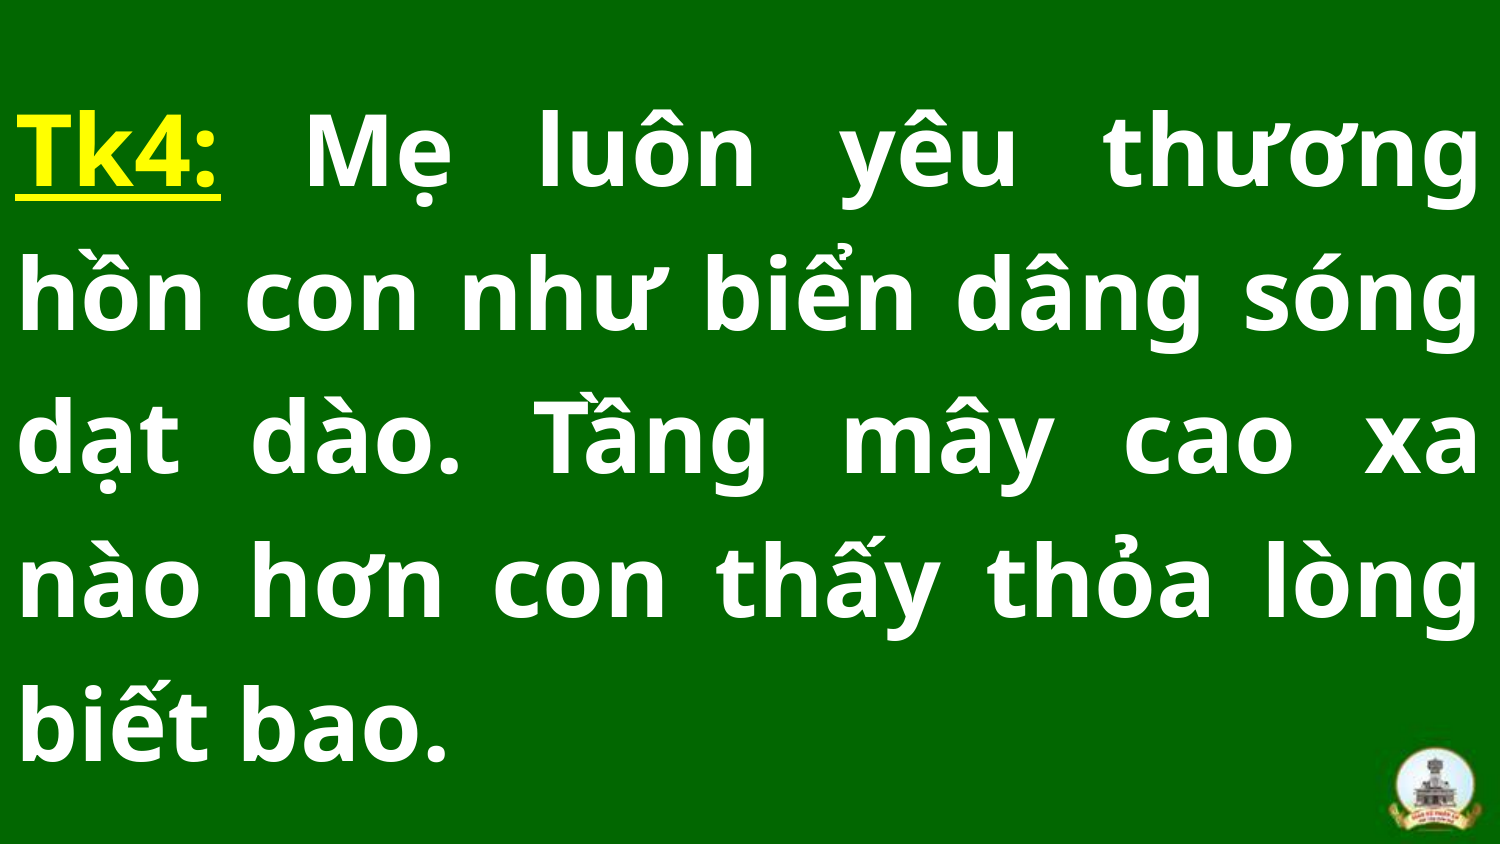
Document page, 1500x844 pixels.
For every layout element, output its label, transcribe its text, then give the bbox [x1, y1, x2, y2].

title Tk4: Mẹ luôn yêu thương hồn con như biển dâng sóng dạt dào. Tầng mây cao xa nào hơn con thấy thỏa lòng biết bao. [0, 0, 1500, 844]
